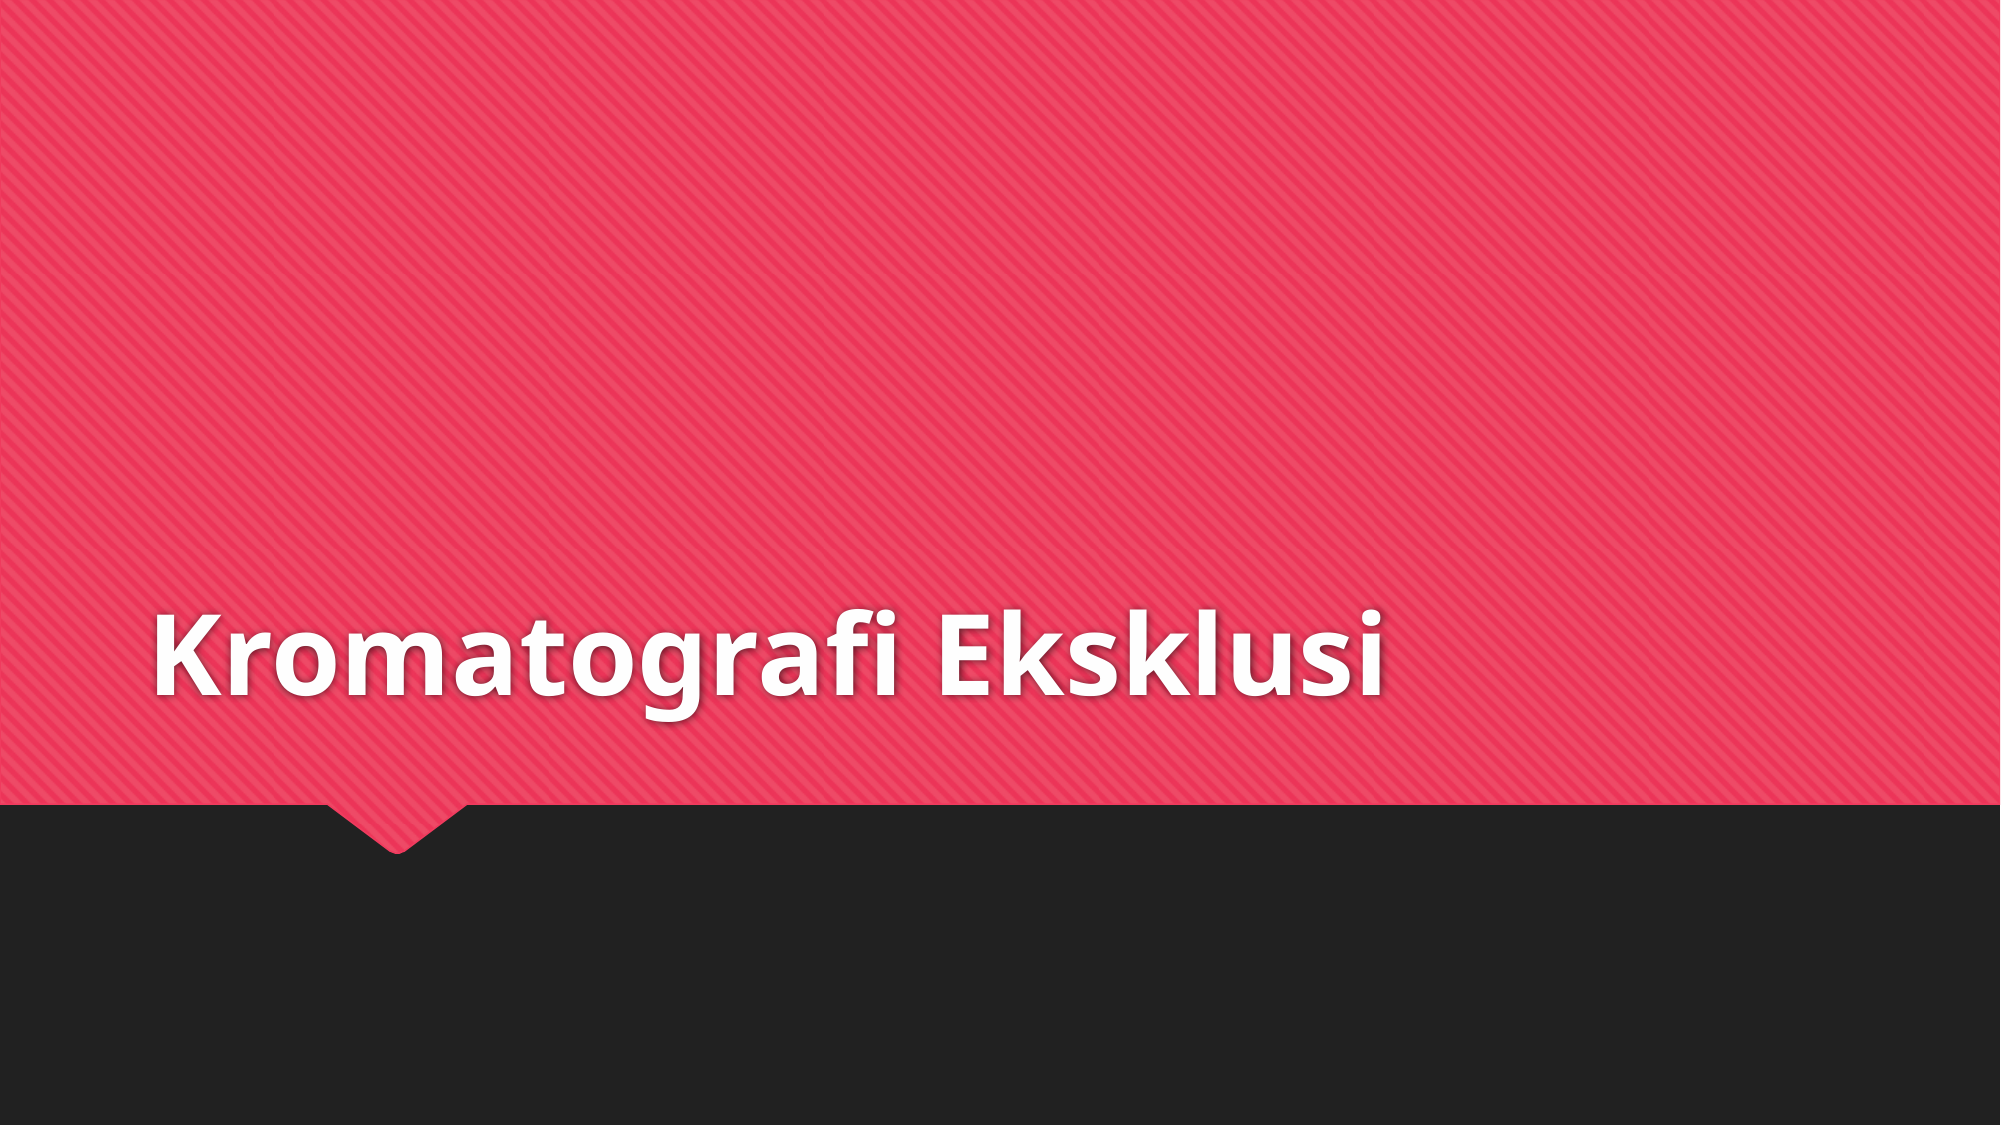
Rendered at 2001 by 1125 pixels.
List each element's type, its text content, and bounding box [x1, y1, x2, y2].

title Kromatografi Eksklusi [132, 237, 1868, 726]
